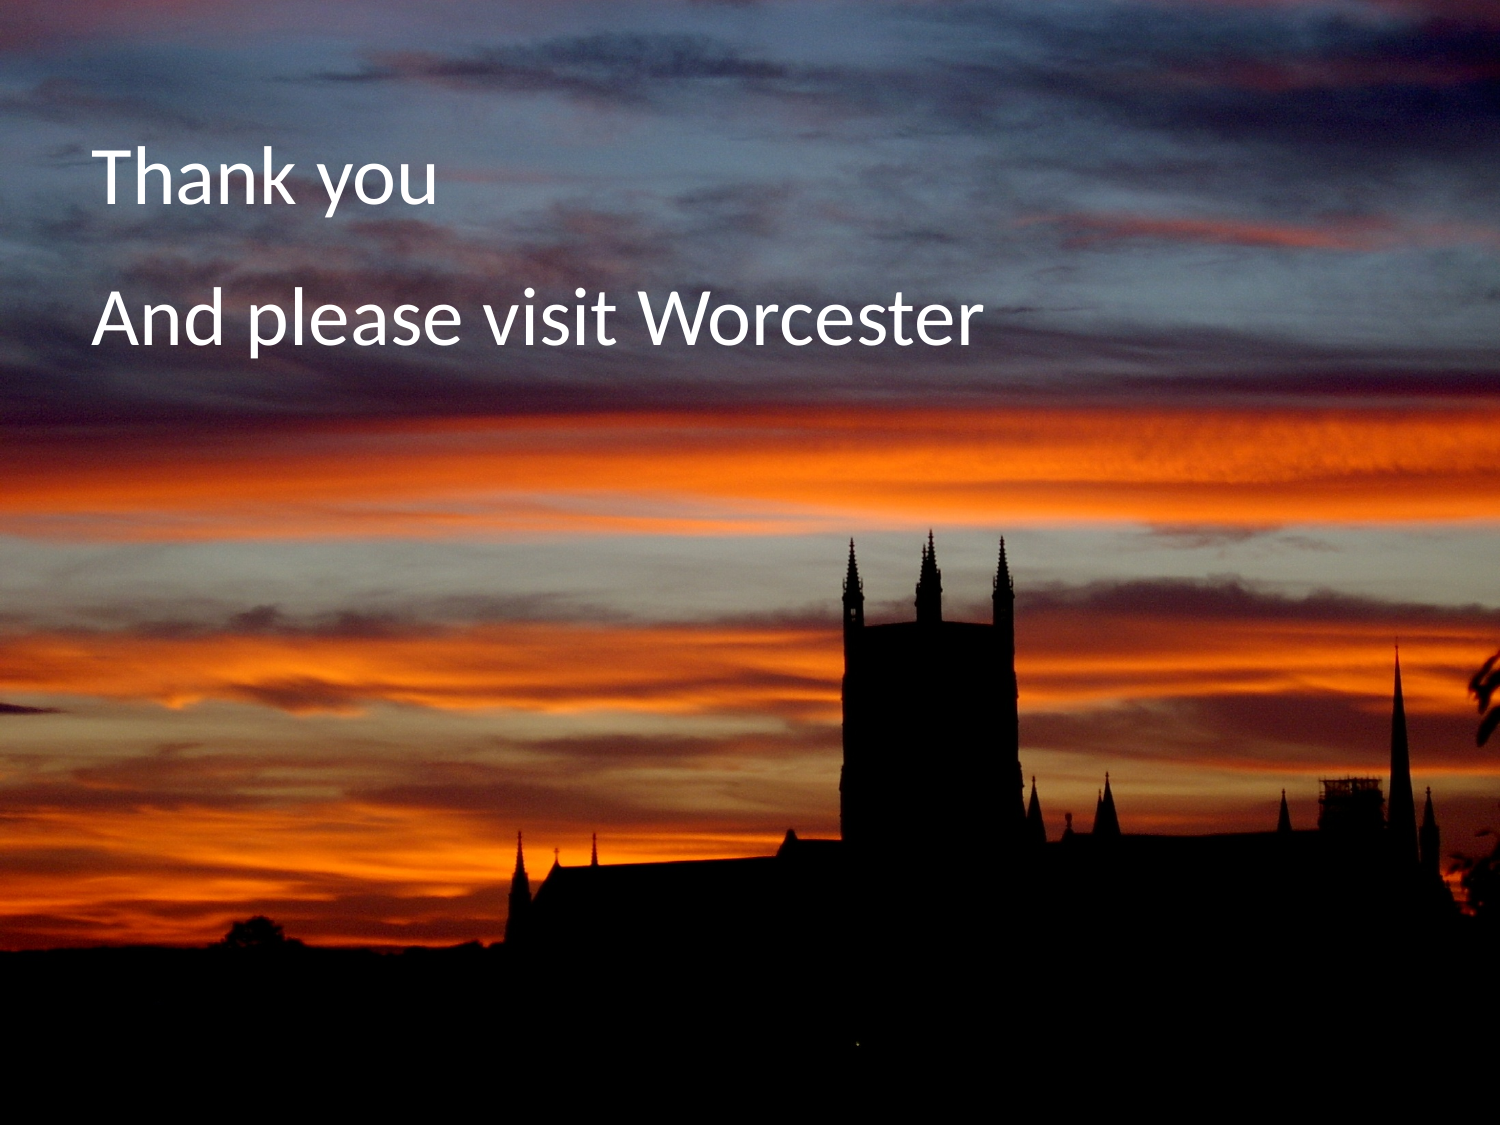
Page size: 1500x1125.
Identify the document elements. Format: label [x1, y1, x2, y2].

list [0, 0, 1500, 1125]
